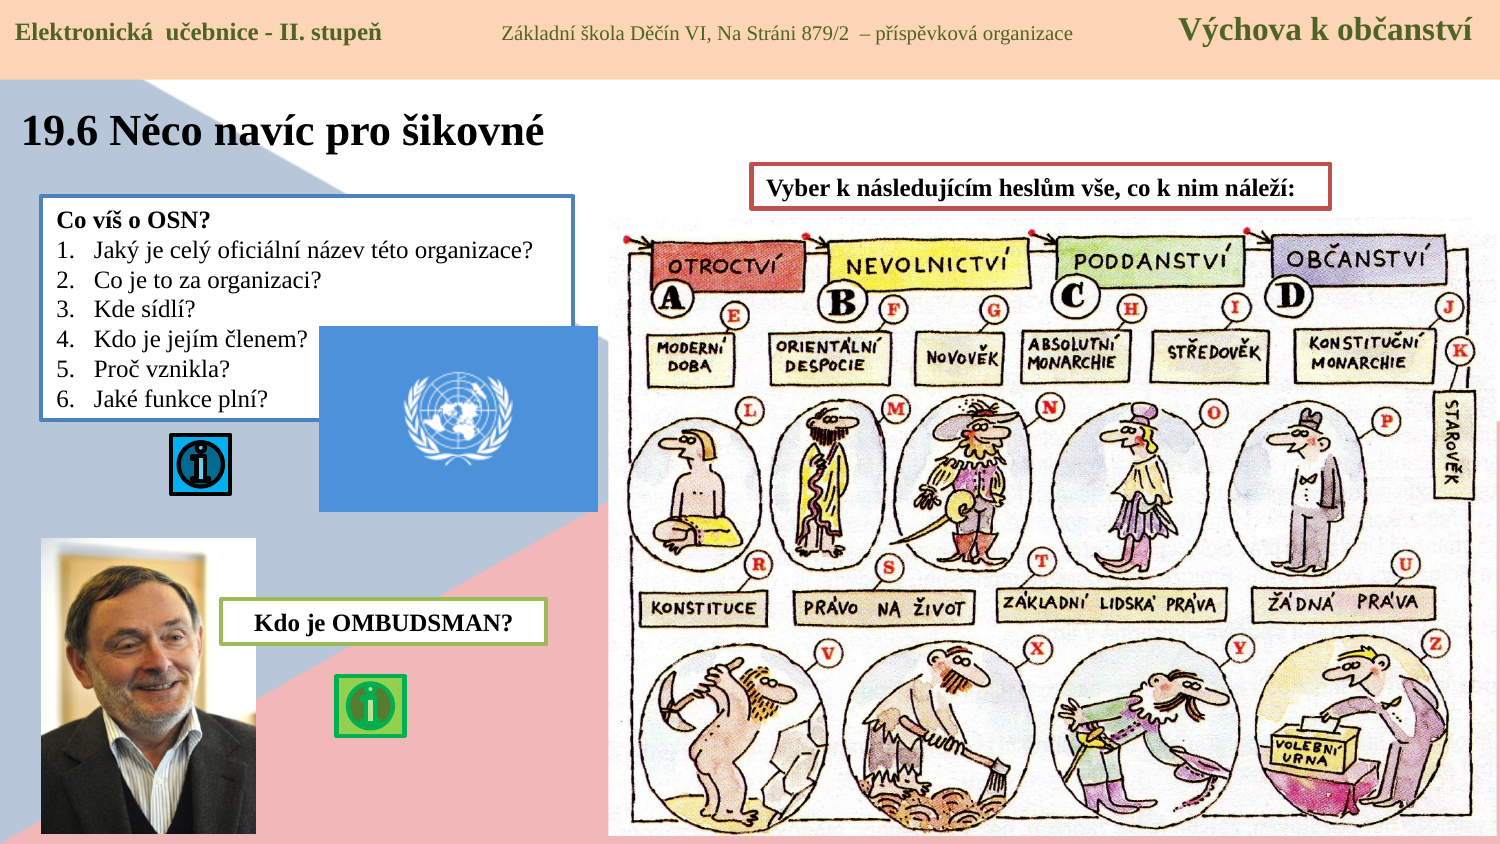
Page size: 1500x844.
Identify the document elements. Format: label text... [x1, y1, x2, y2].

text_box 19.6 Něco navíc pro šikovné [5, 80, 668, 177]
picture [607, 217, 1497, 836]
picture [319, 326, 598, 512]
text_box Vyber k následujícím heslům vše, co k nim náleží: [749, 162, 1332, 211]
text_box Elektronická učebnice - II. stupeň Základní škola Děčín VI, Na Stráni 879/2 – příspěvková organizace Výchova k občanství [0, 0, 1500, 80]
text_box Co víš o OSN? Jaký je celý oficiální název této organizace? Co je to za organizaci? Kde sídlí? Kdo je jejím členem? Proč vznikla? Jaké funkce plní? [39, 194, 575, 422]
text_box [169, 433, 232, 496]
picture [40, 538, 256, 835]
text_box [334, 674, 407, 738]
text_box Kdo je OMBUDSMAN? [262, 597, 548, 646]
